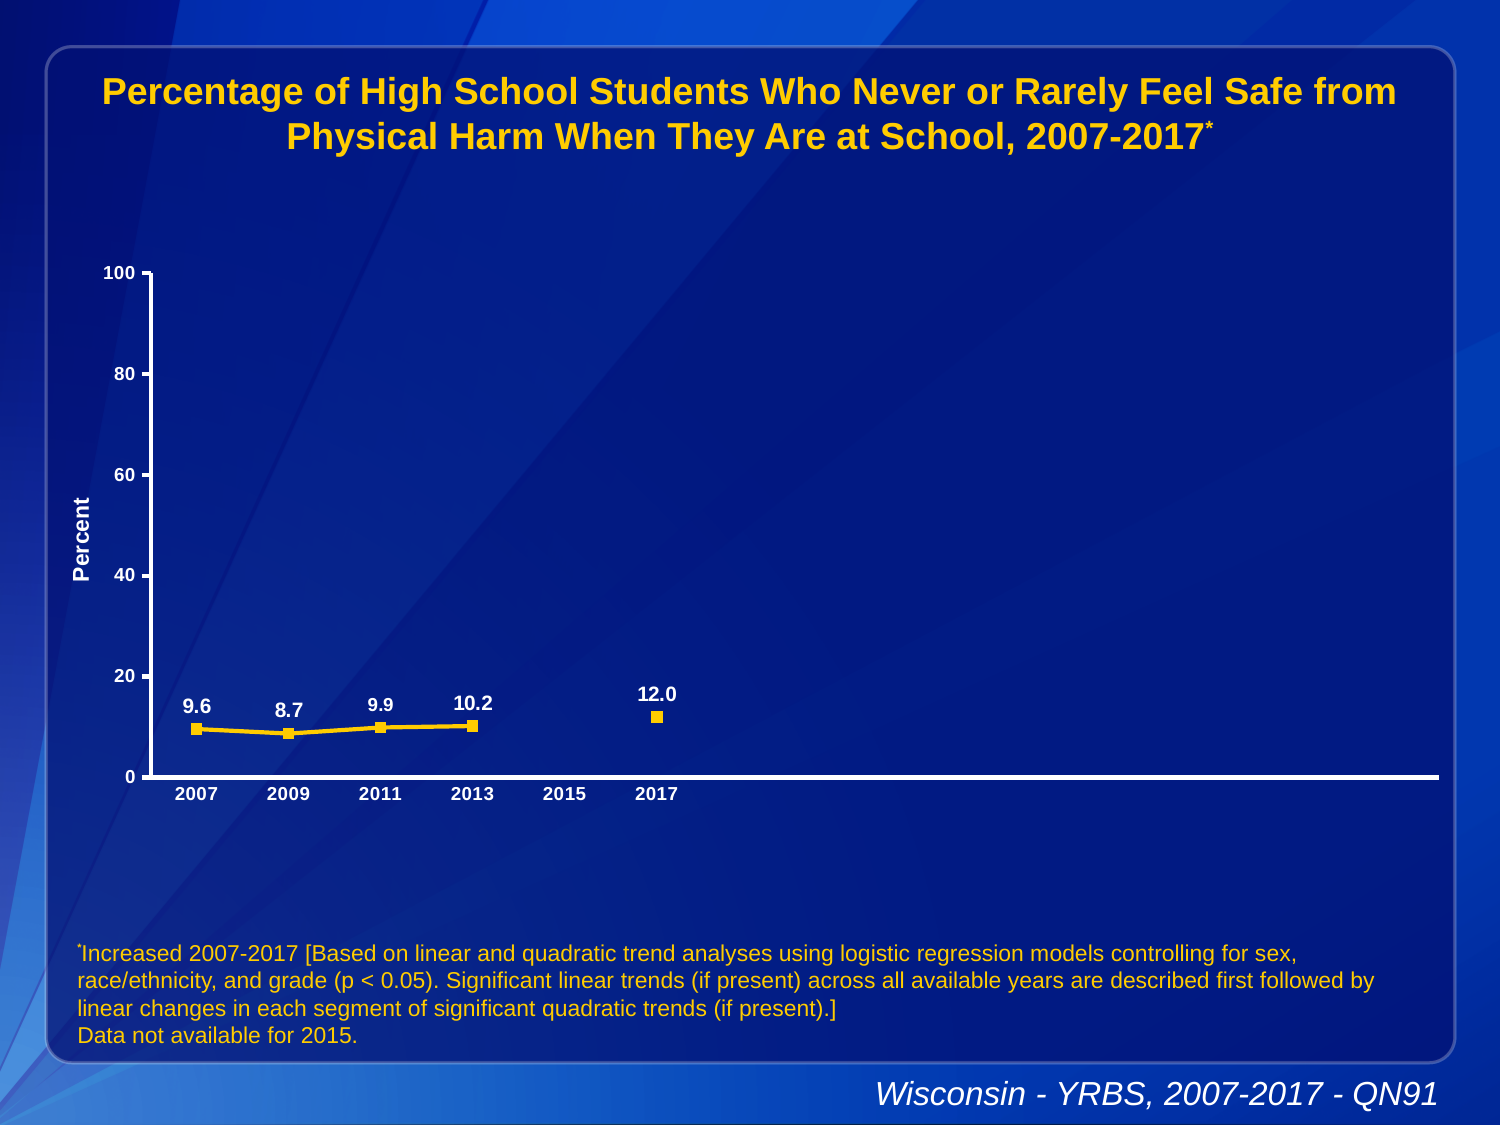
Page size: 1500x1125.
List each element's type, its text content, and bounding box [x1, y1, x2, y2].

text_box *Increased 2007-2017 [Based on linear and quadratic trend analyses using logistic regression models controlling for sex, race/ethnicity, and grade (p < 0.05). Significant linear trends (if present) across all available years are described first followed by linear changes in each segment of significant quadratic trends (if present).] Data not available for 2015. [62, 885, 1438, 1056]
text_box Percentage of High School Students Who Never or Rarely Feel Safe from Physical Harm When They Are at School, 2007-2017* [74, 59, 1425, 165]
chart [36, 249, 1463, 851]
text_box Wisconsin - YRBS, 2007-2017 - QN91 [62, 1065, 1455, 1120]
picture [0, 0, 1500, 1125]
